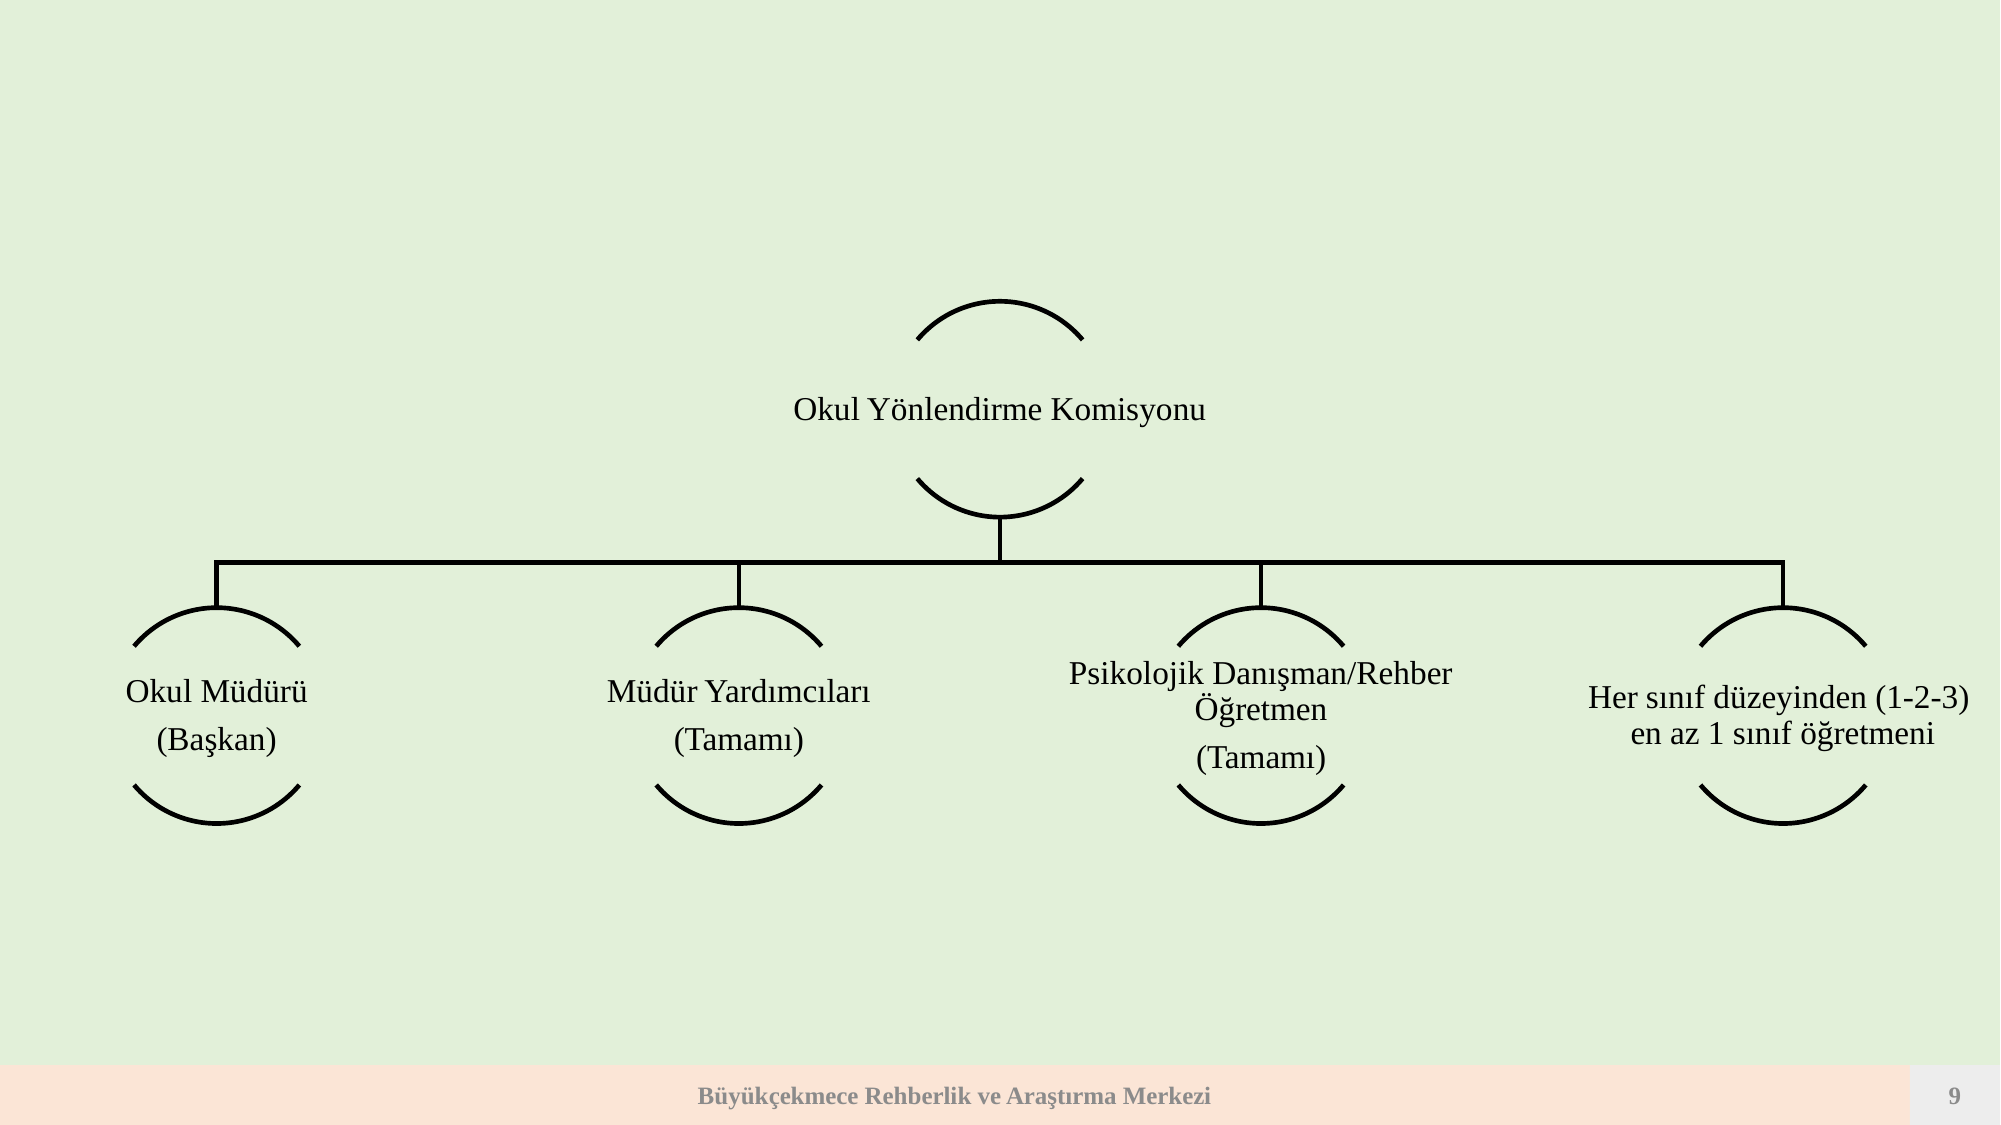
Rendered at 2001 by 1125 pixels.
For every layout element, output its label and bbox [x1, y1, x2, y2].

text_box [0, 0, 2000, 1125]
